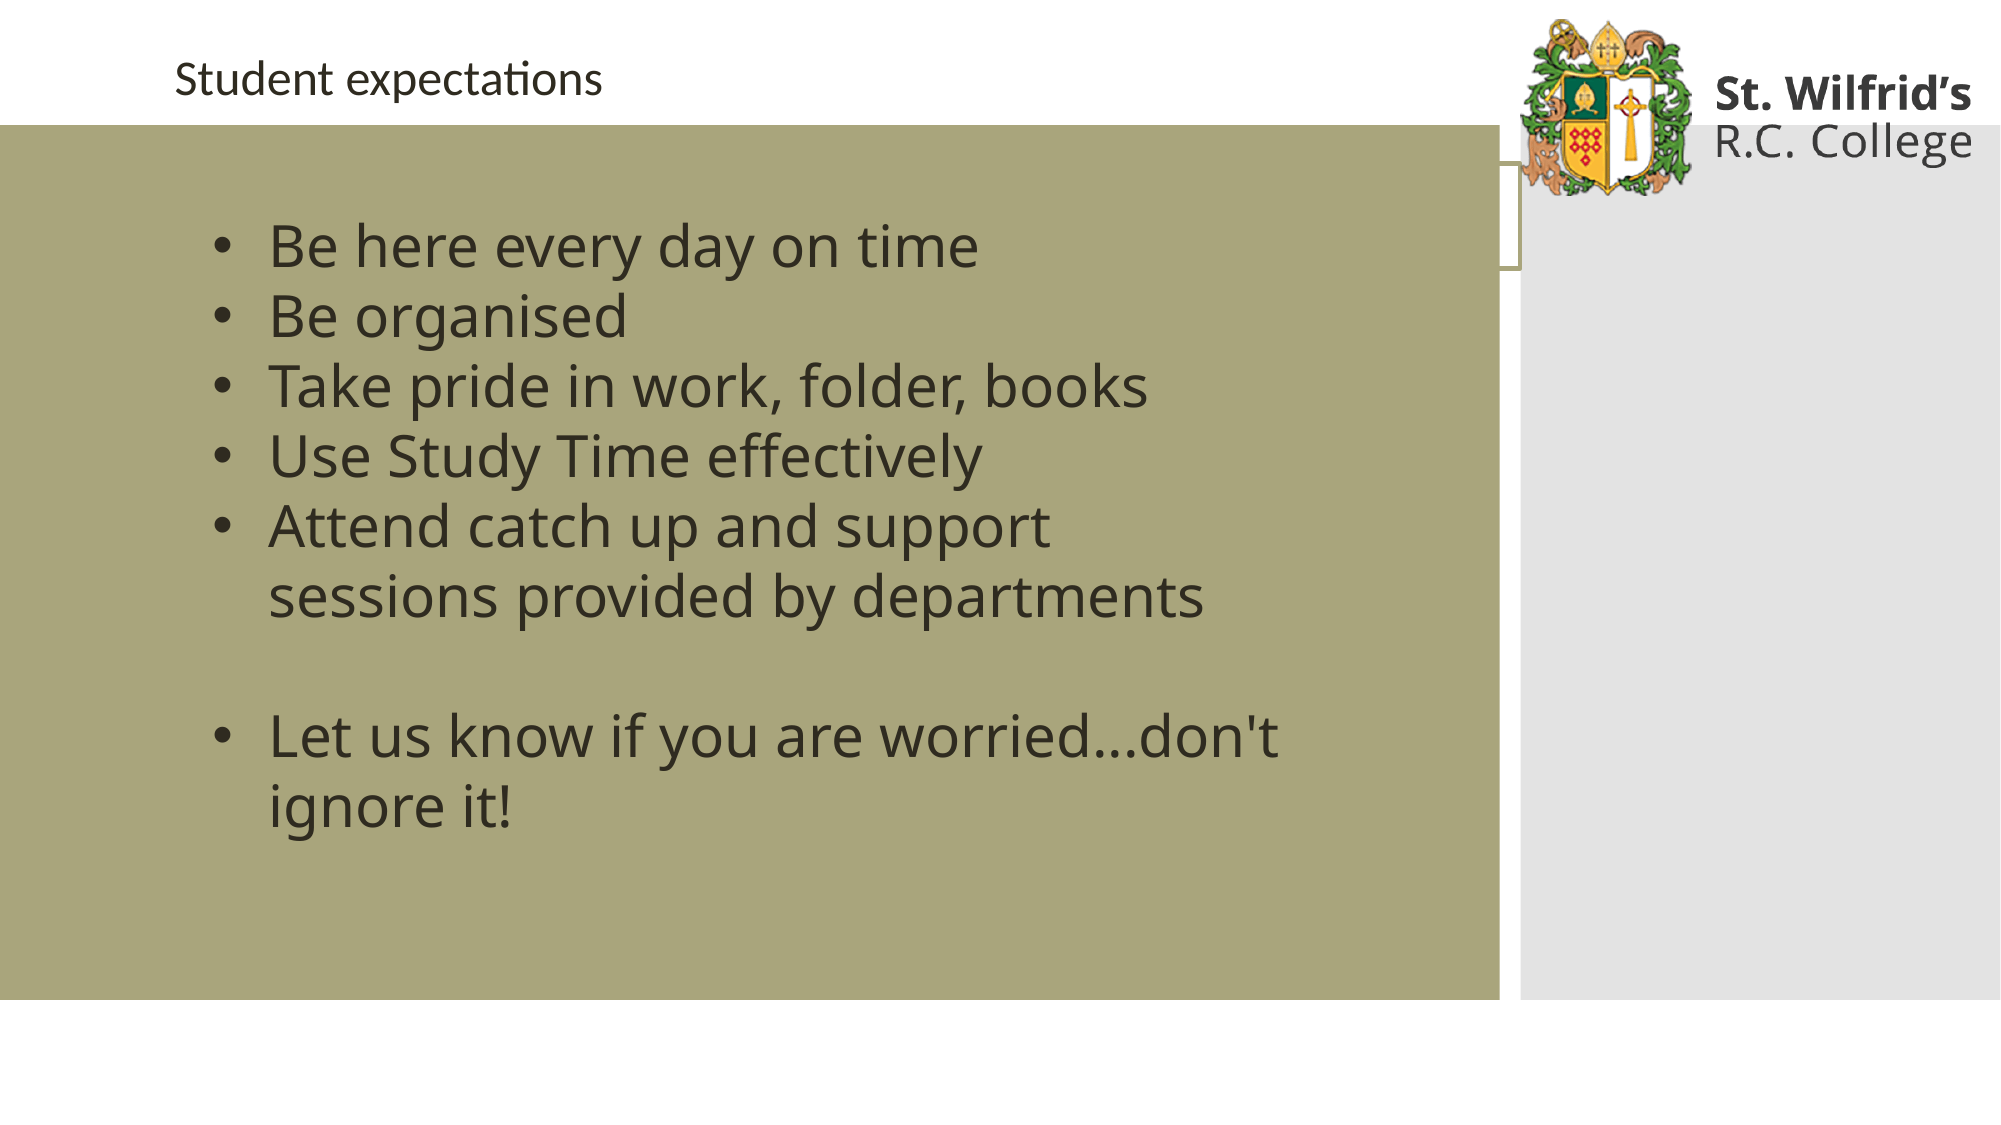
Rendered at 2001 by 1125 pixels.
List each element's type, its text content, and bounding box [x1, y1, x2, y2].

text_box Student expectations [159, 37, 748, 113]
text_box Be here every day on time Be organised Take pride in work, folder, books Use Study Time effectively Attend catch up and support sessions provided by departments Let us know if you are worried...don't ignore it! [197, 201, 1301, 847]
text_box St Joseph’s Sixth Form [397, 163, 1521, 269]
picture [1519, 19, 1971, 196]
